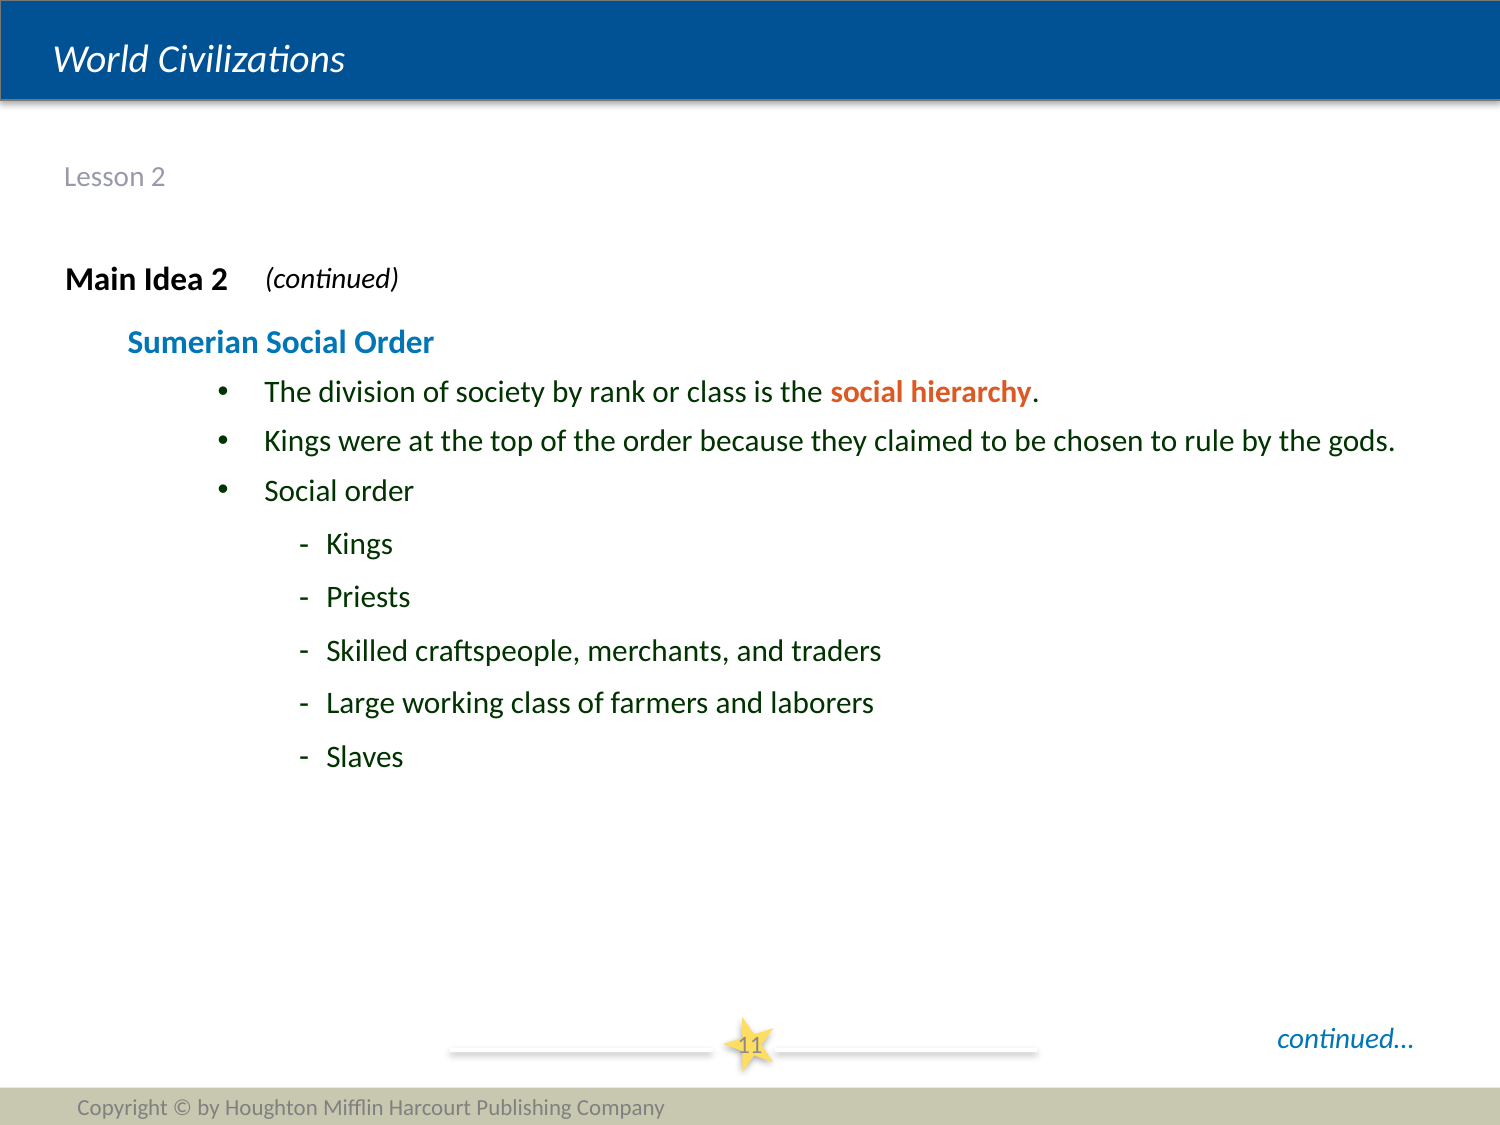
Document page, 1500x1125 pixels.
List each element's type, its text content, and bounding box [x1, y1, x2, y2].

title Lesson 2 [49, 149, 575, 200]
text_box continued… [1262, 1012, 1450, 1063]
text_box (continued) [249, 251, 438, 302]
list Sumerian Social Order The division of society by rank or class is the social hierarchy. Kings were at the top of the order because they claimed to be chosen to rule by the gods. Social order Kings Priests Skilled craftspeople, merchants, and traders Large working class of farmers and laborers Slaves [112, 312, 1438, 913]
footer Copyright © by Houghton Mifflin Harcourt Publishing Company [62, 1087, 975, 1125]
list Main Idea 2 [50, 249, 250, 313]
slide_number 11 [575, 1025, 925, 1063]
